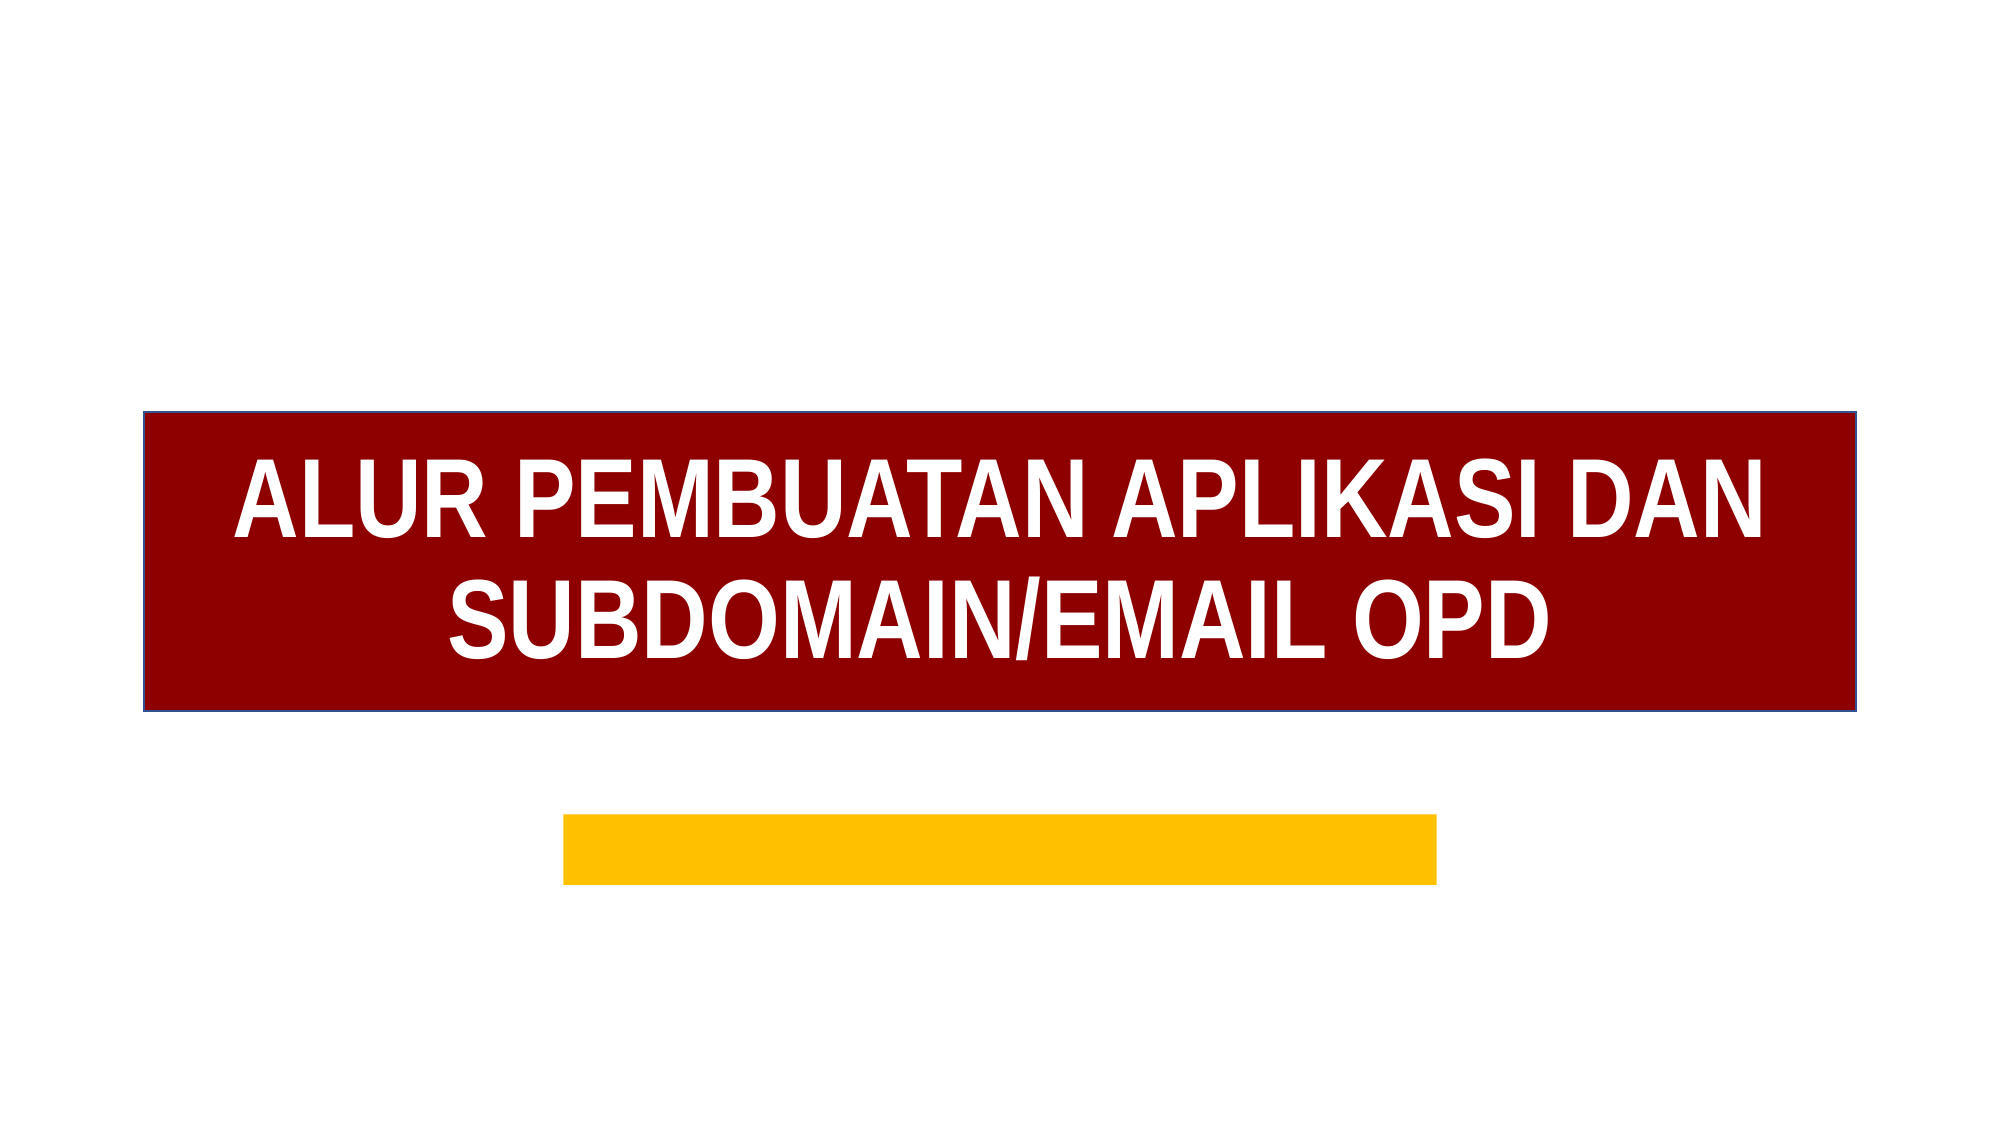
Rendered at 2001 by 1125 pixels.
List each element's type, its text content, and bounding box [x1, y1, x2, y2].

text_box [563, 814, 1437, 885]
text_box ALUR PEMBUATAN APLIKASI DAN SUBDOMAIN/EMAIL OPD [143, 412, 1857, 712]
